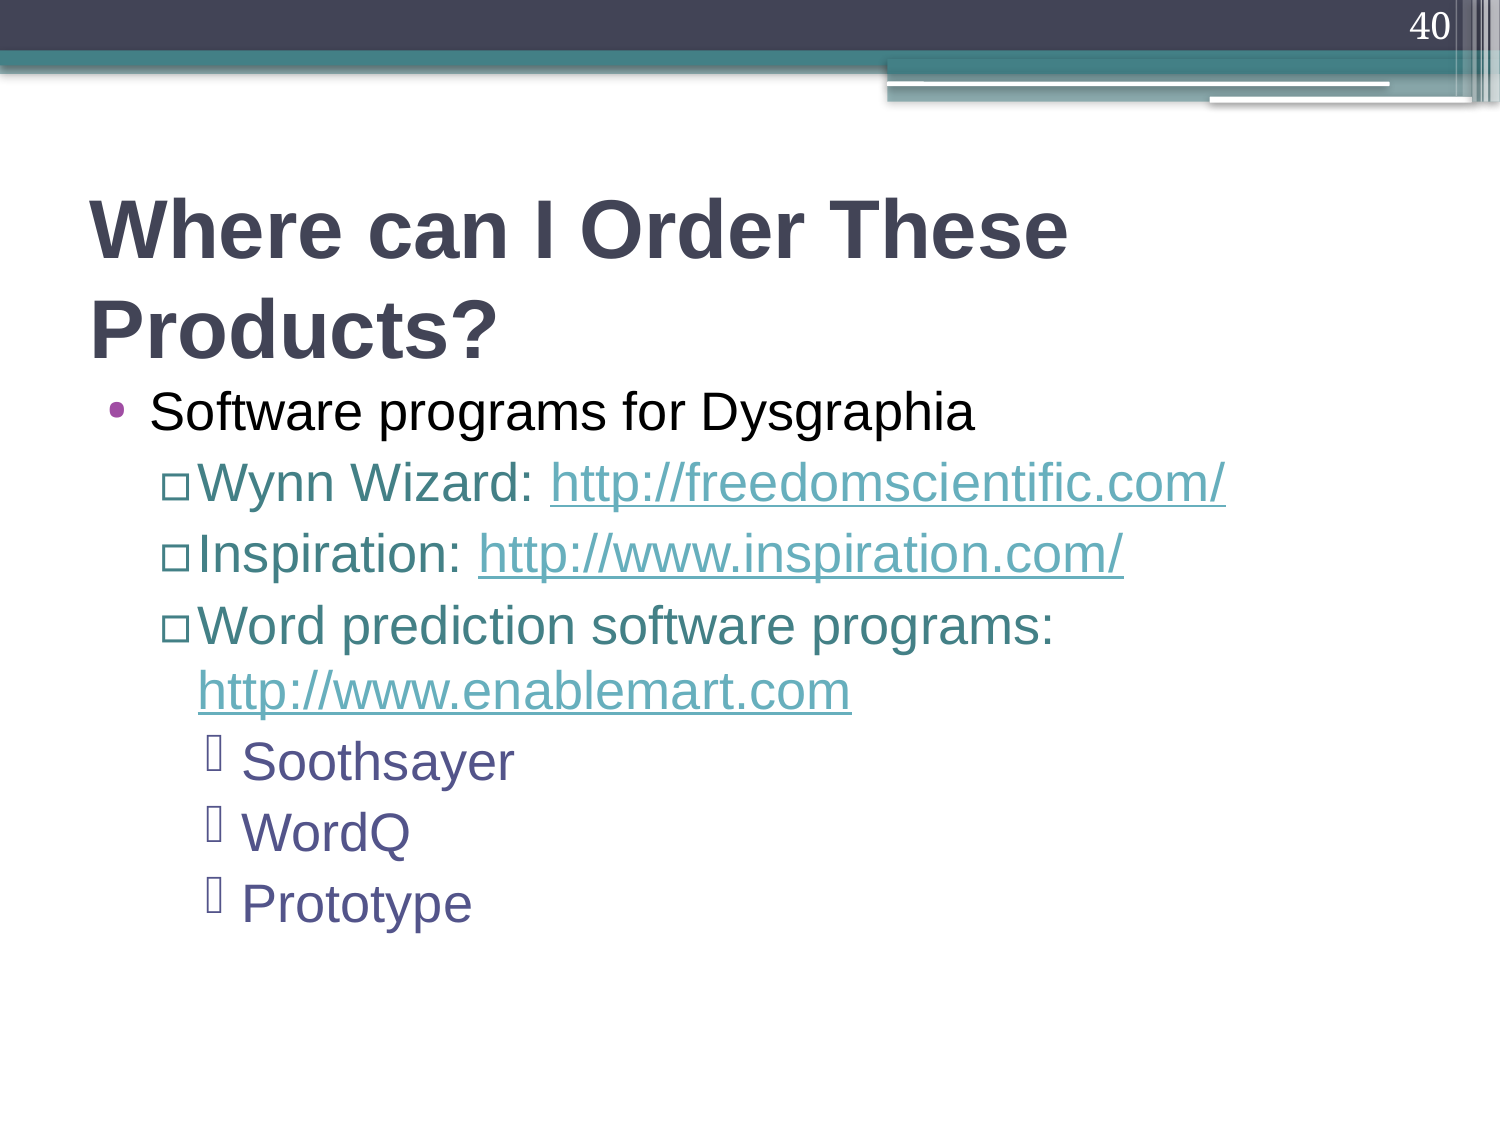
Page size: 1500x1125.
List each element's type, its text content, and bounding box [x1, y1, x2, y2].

slide_number 40 [1341, 0, 1466, 61]
title Where can I Order These Products? [75, 187, 1425, 363]
list Software programs for Dysgraphia Wynn Wizard: http://freedomscientific.com/ Inspiration: http://www.inspiration.com/ Word prediction software programs: http://www.enablemart.com Soothsayer WordQ Prototype [75, 368, 1425, 1079]
